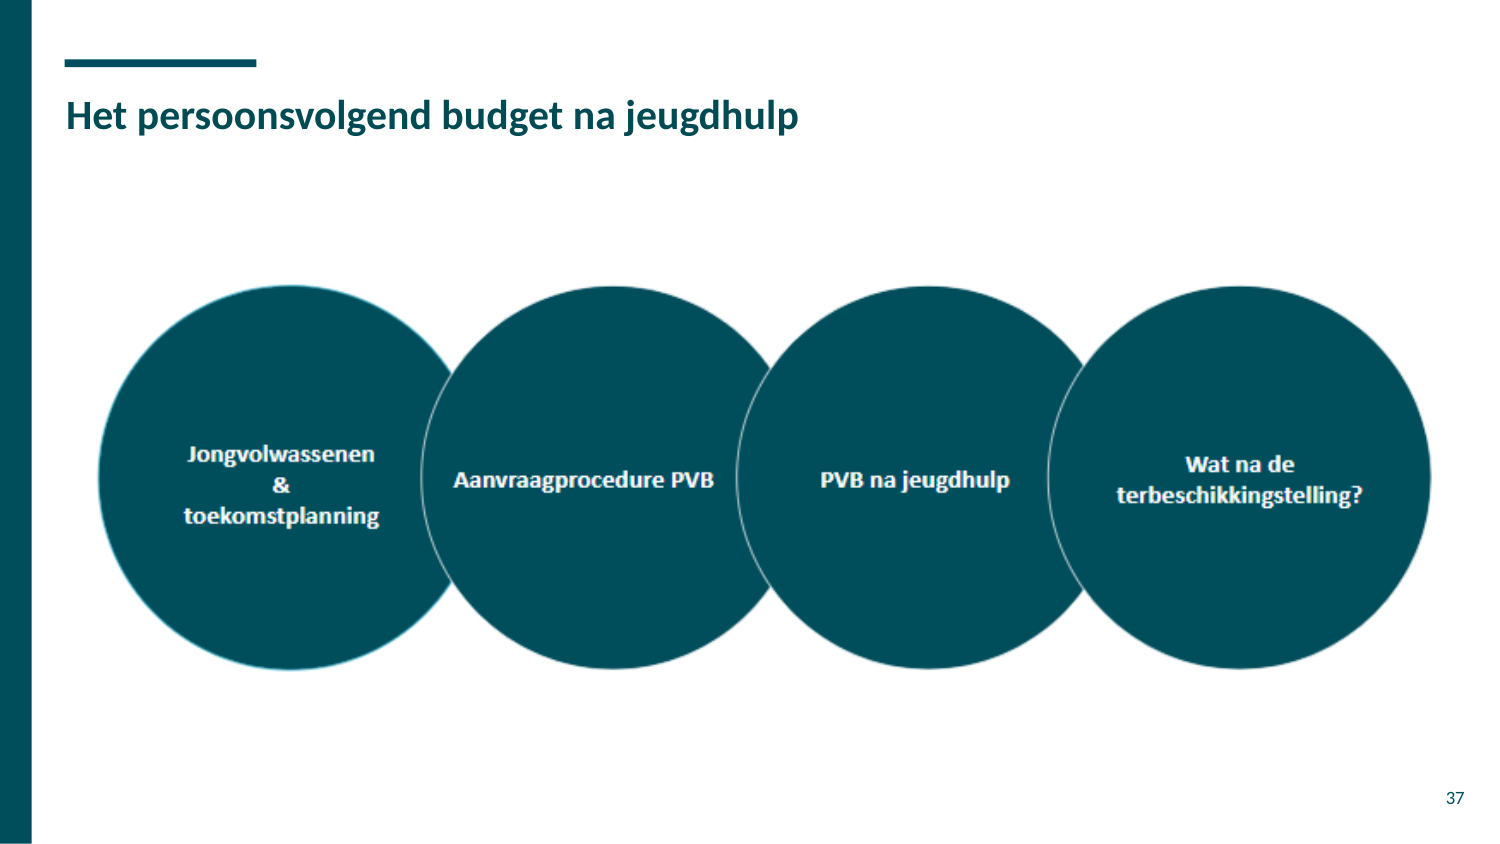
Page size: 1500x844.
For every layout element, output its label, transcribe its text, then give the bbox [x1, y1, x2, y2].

picture [83, 268, 1450, 696]
title Het persoonsvolgend budget na jeugdhulp [51, 72, 1449, 167]
slide_number 37 [1389, 764, 1480, 830]
